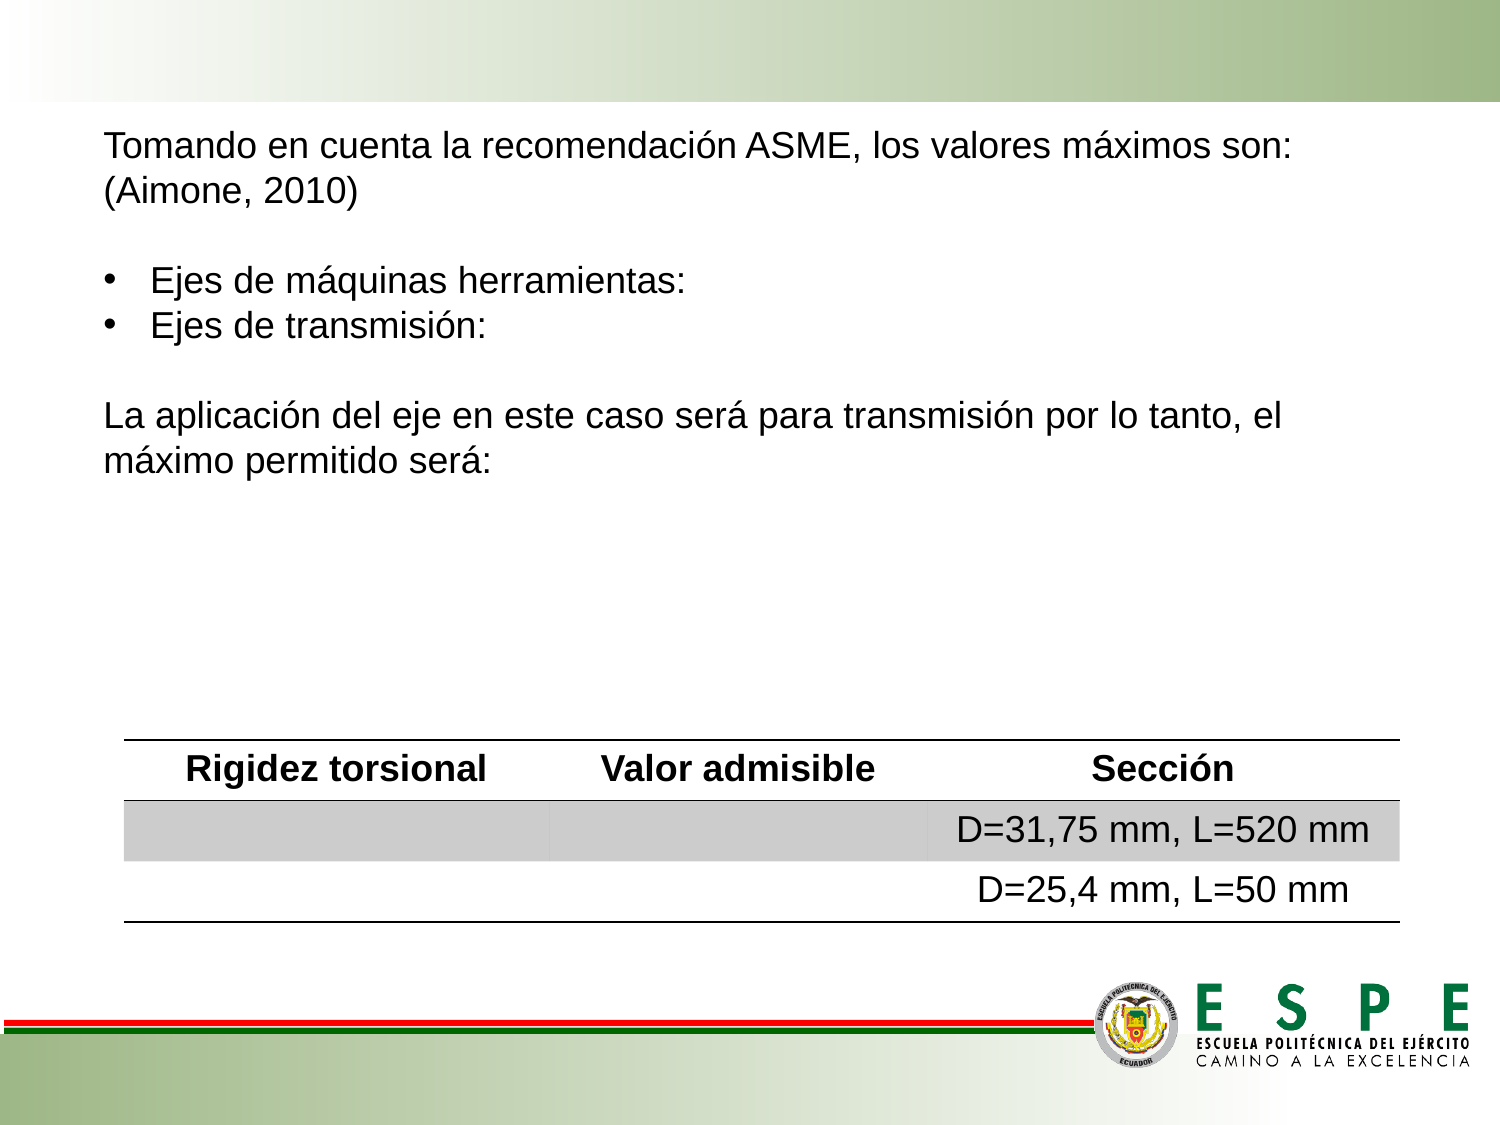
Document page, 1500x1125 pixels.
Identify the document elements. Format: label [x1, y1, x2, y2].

picture [1057, 964, 1500, 1093]
